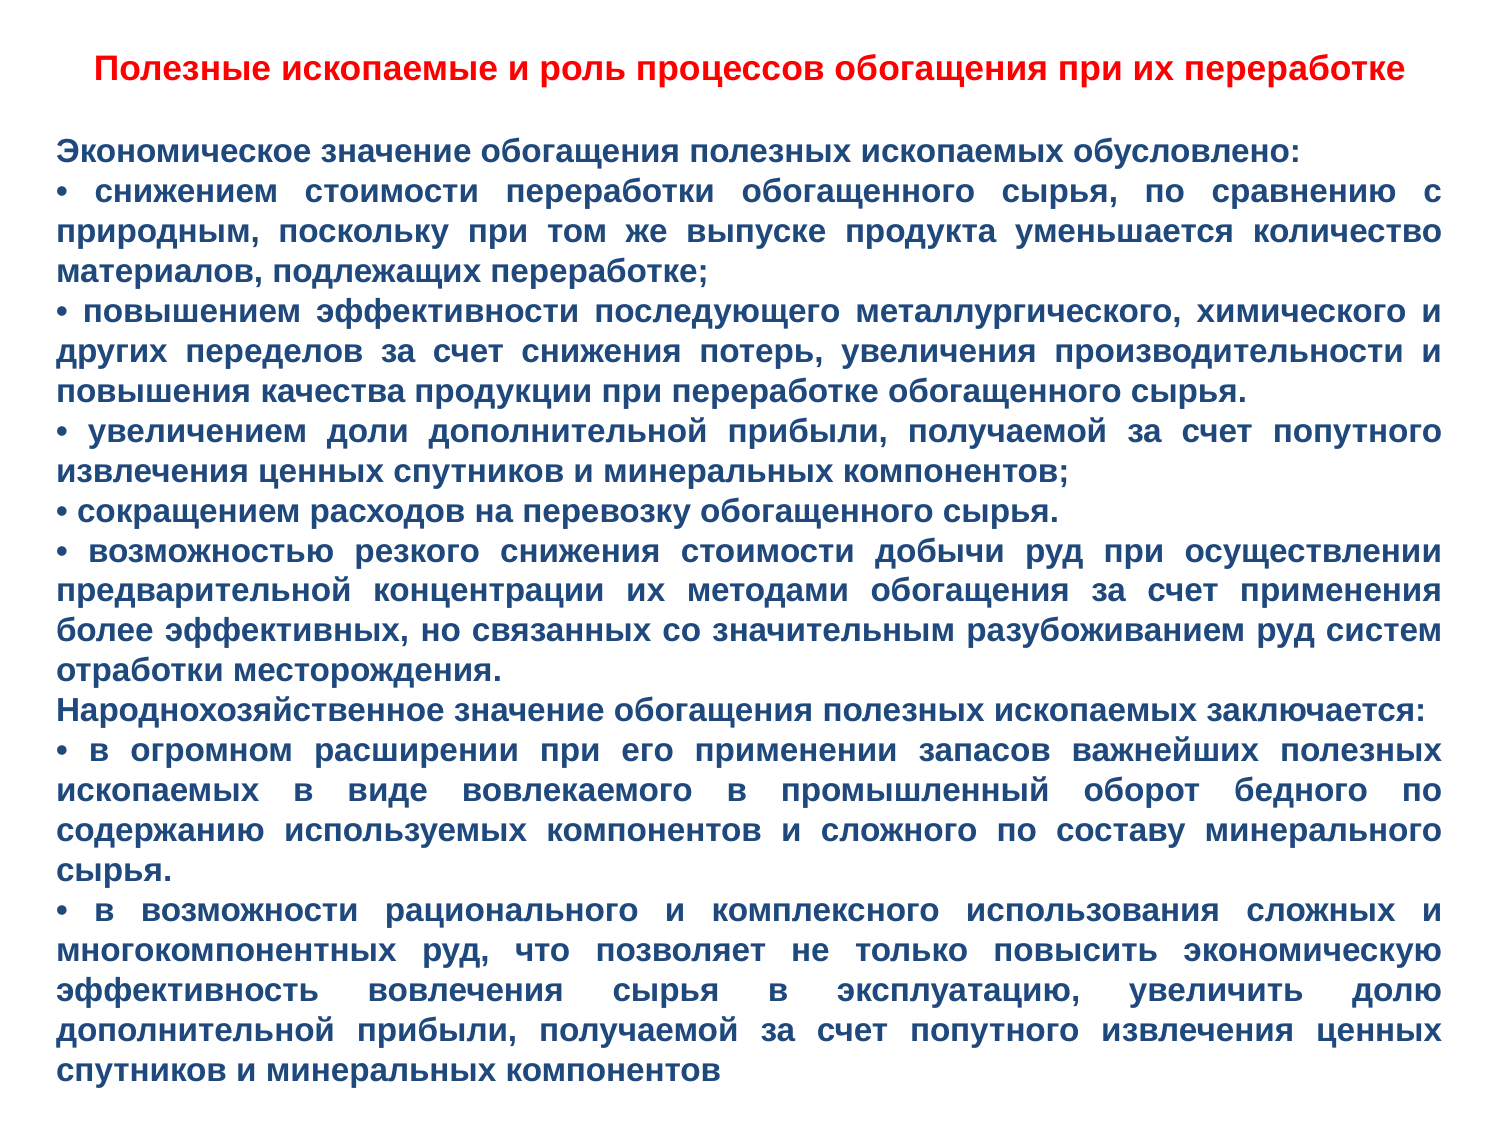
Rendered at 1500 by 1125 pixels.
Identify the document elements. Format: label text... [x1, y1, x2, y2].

text_box Полезные ископаемые и роль процессов обогащения при их переработке Экономическое значение обогащения полезных ископаемых обусловлено: • снижением стоимости переработки обогащенного сырья, по сравнению с природным, поскольку при том же выпуске продукта уменьшается количество материалов, подлежащих переработке; • повышением эффективности последующего металлургического, химического и других переделов за счет снижения потерь, увеличения производительности и повышения качества продукции при переработке обогащенного сырья. • увеличением доли дополнительной прибыли, получаемой за счет попутного извлечения ценных спутников и минеральных компонентов; • сокращением расходов на перевозку обогащенного сырья. • возможностью резкого снижения стоимости добычи руд при осуществлении предварительной концентрации их методами обогащения за счет применения более эффективных, но связанных со значительным разубоживанием руд систем отработки месторождения. Народнохозяйственное значение обогащения полезных ископаемых заключается: • в огромном расширении при его применении запасов важнейших полезных ископаемых в виде вовлекаемого в промышленный оборот бедного по содержанию используемых компонентов и сложного по составу минерального сырья. • в возможности рационального и комплексного использования сложных и многокомпонентных руд, что позволяет не только повысить экономическую эффективность вовлечения сырья в эксплуатацию, увеличить долю дополнительной прибыли, получаемой за счет попутного извлечения ценных спутников и минеральных компонентов [41, 37, 1459, 1095]
